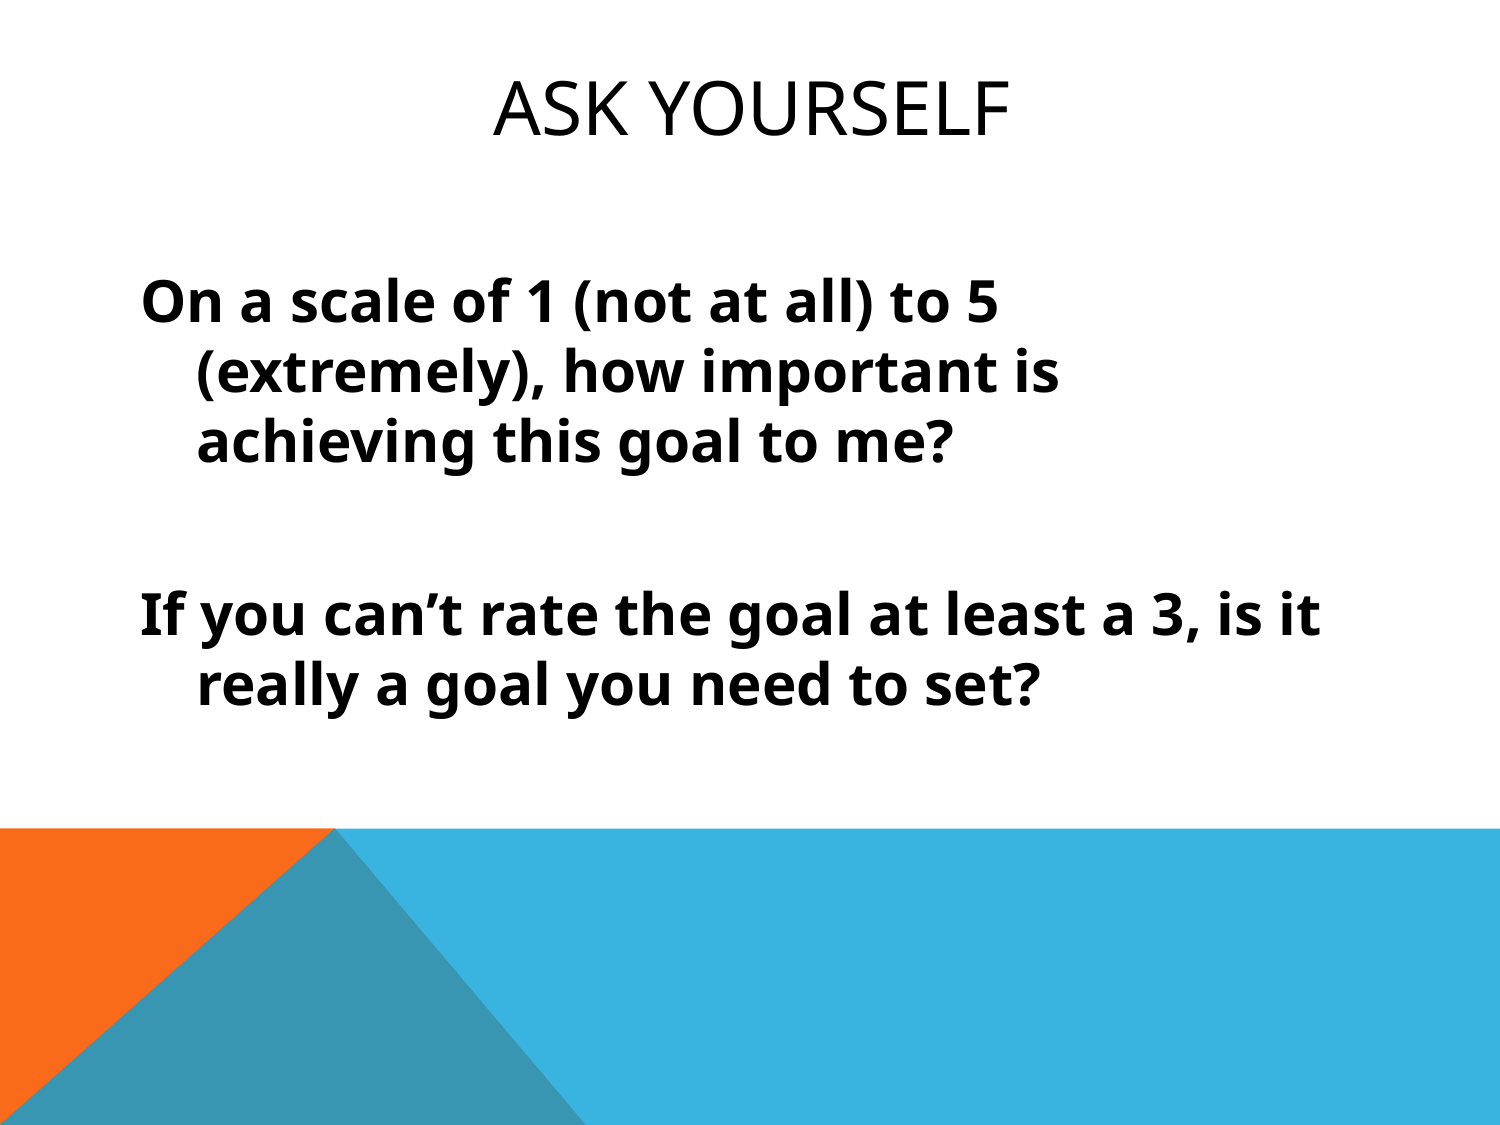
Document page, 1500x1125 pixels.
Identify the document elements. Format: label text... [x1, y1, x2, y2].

title Ask Yourself [135, 60, 1369, 150]
list On a scale of 1 (not at all) to 5 (extremely), how important is achieving this goal to me? If you can’t rate the goal at least a 3, is it really a goal you need to set? [125, 200, 1359, 788]
